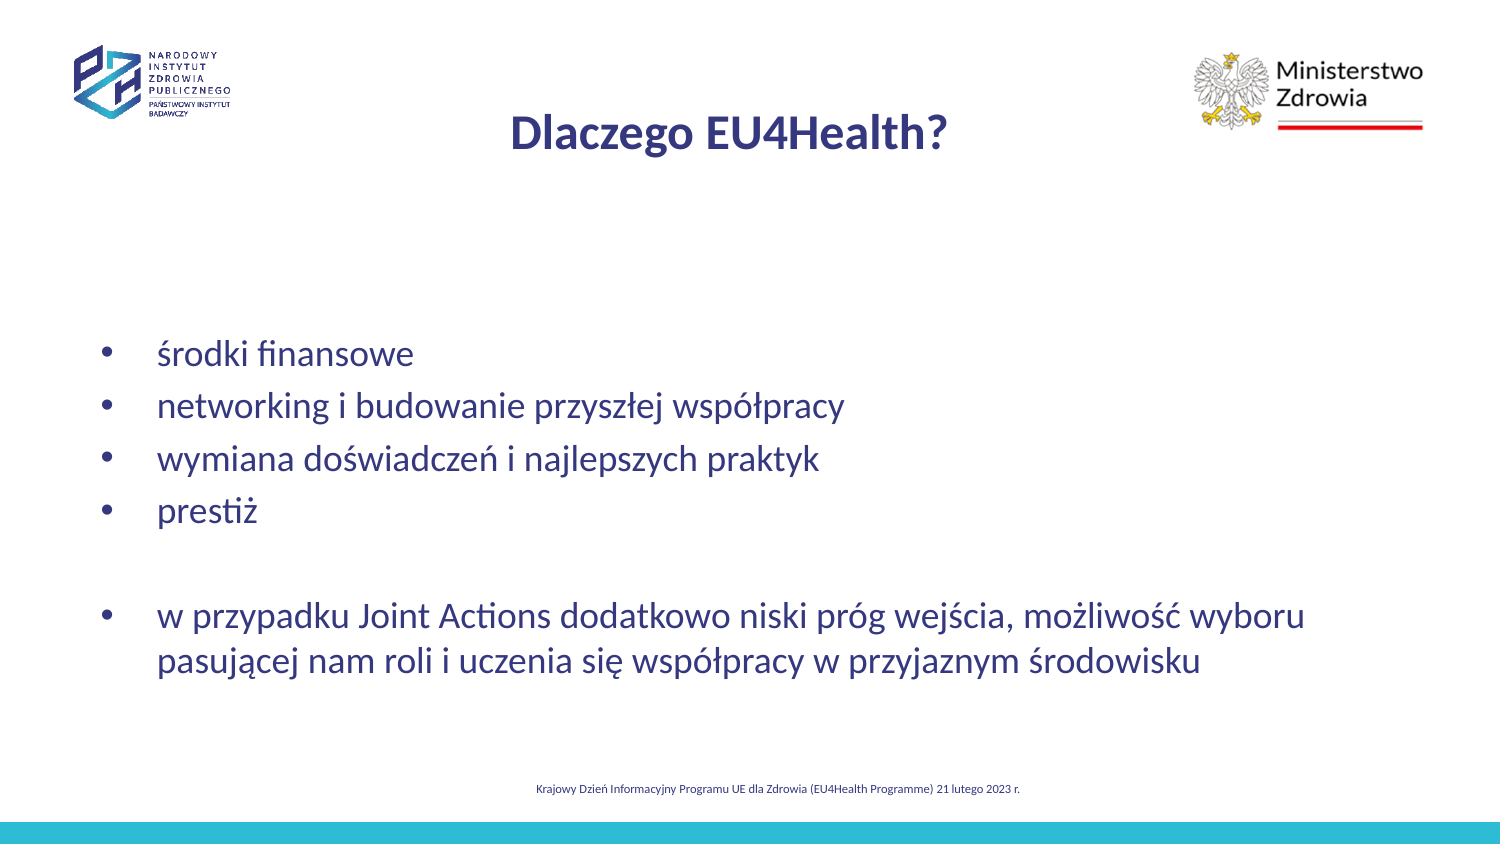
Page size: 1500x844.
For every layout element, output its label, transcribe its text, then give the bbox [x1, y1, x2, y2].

picture [74, 45, 230, 119]
title Dlaczego EU4Health? [457, 92, 1003, 176]
picture [1174, 33, 1441, 149]
list środki finansowe networking i budowanie przyszłej współpracy wymiana doświadczeń i najlepszych praktyk prestiż w przypadku Joint Actions dodatkowo niski próg wejścia, możliwość wyboru pasującej nam roli i uczenia się współpracy w przyjaznym środowisku [85, 321, 1405, 712]
text_box Krajowy Dzień Informacyjny Programu UE dla Zdrowia (EU4Health Programme) 21 lutego 2023 r. [8, 773, 1500, 804]
